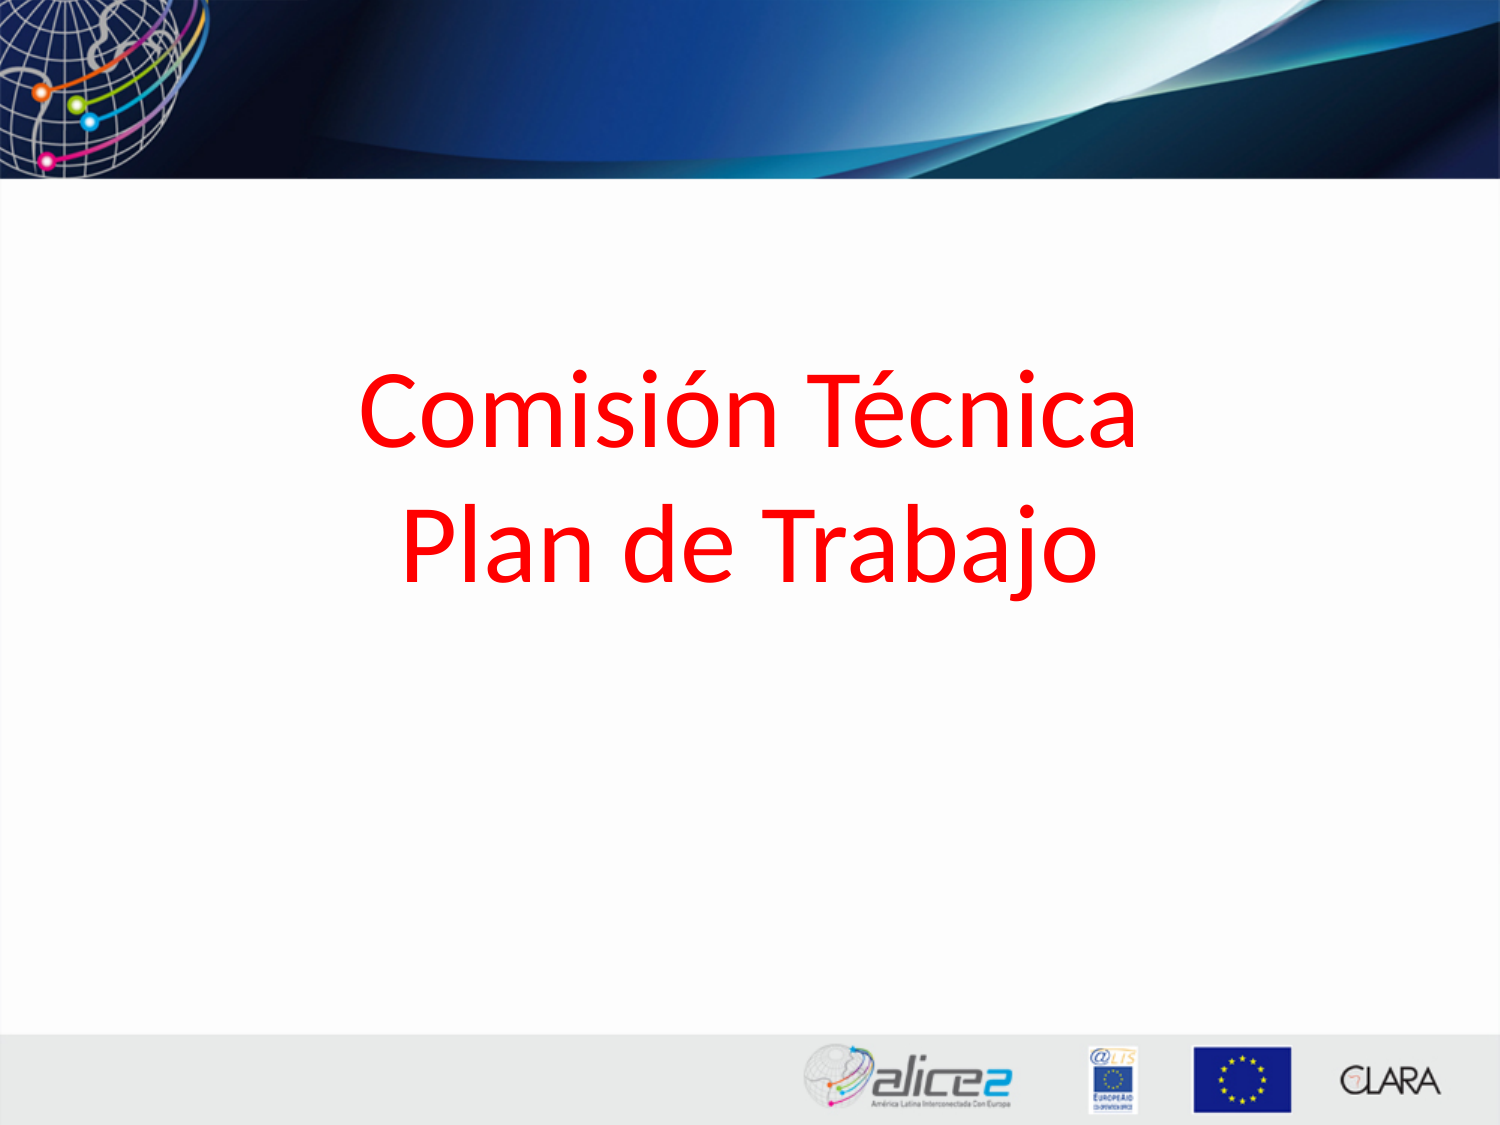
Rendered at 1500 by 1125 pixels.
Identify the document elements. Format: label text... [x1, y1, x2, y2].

picture [0, 0, 1500, 1125]
title Comisión Técnica Plan de Trabajo [112, 349, 1388, 591]
